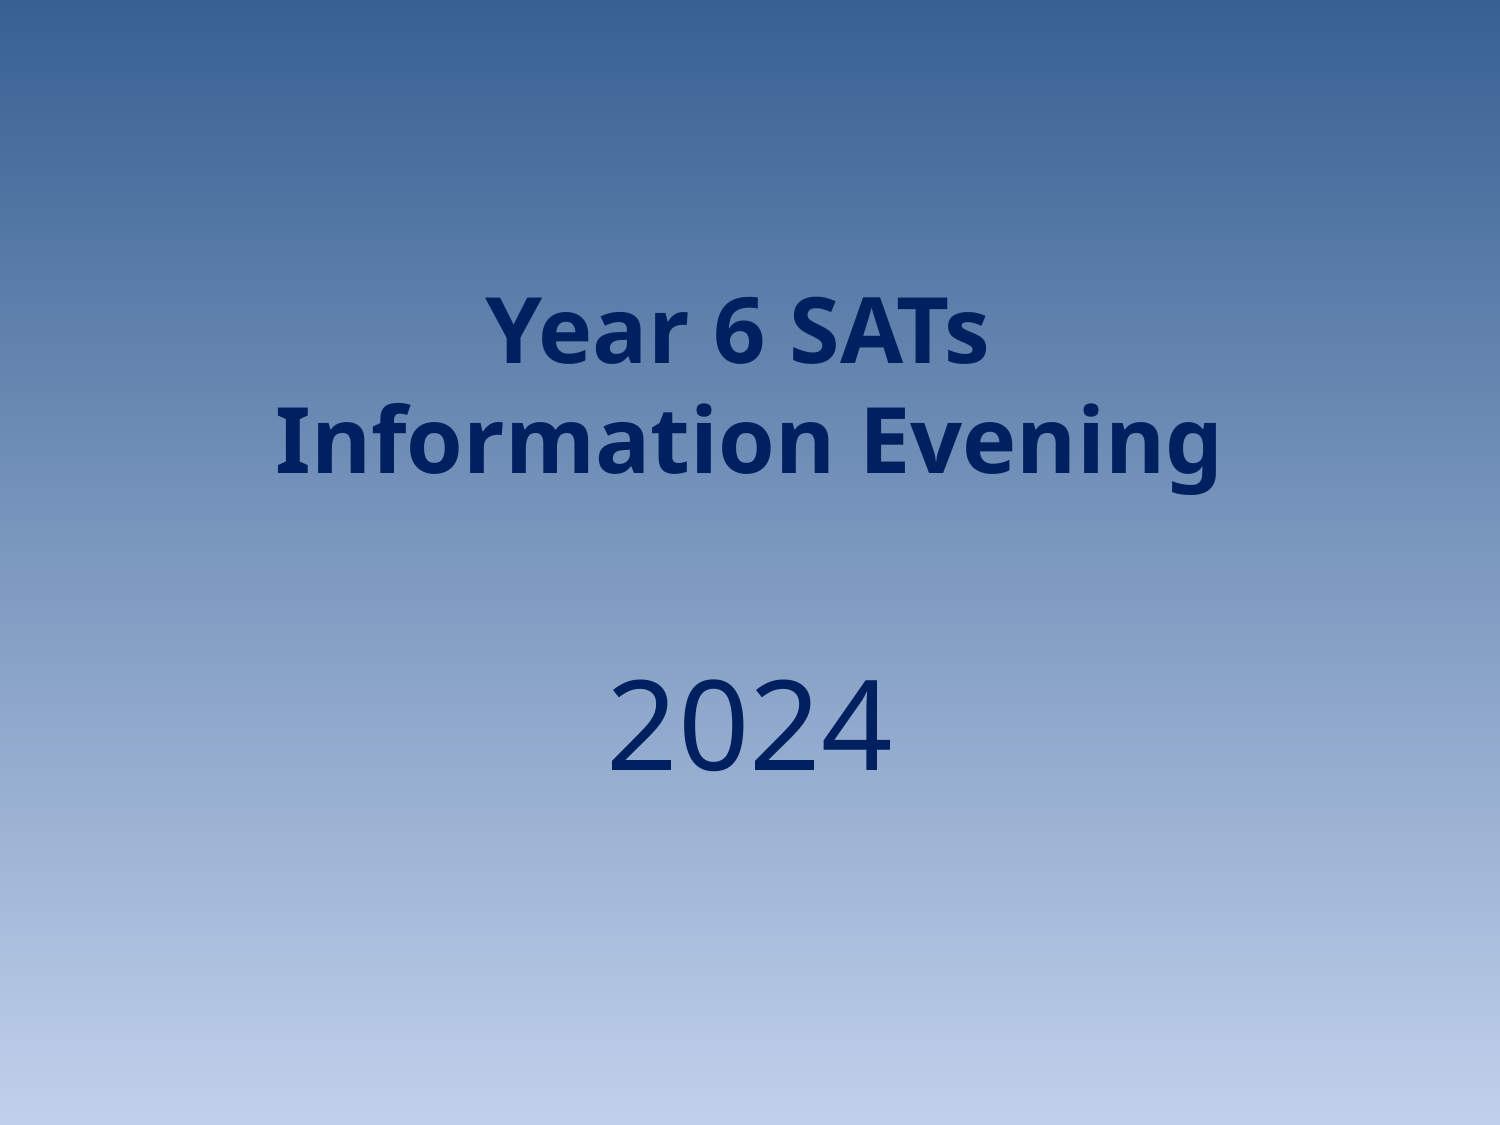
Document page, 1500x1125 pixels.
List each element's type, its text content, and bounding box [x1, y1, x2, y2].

title Year 6 SATs Information Evening [112, 172, 1388, 591]
subtitle 2024 [225, 637, 1275, 925]
